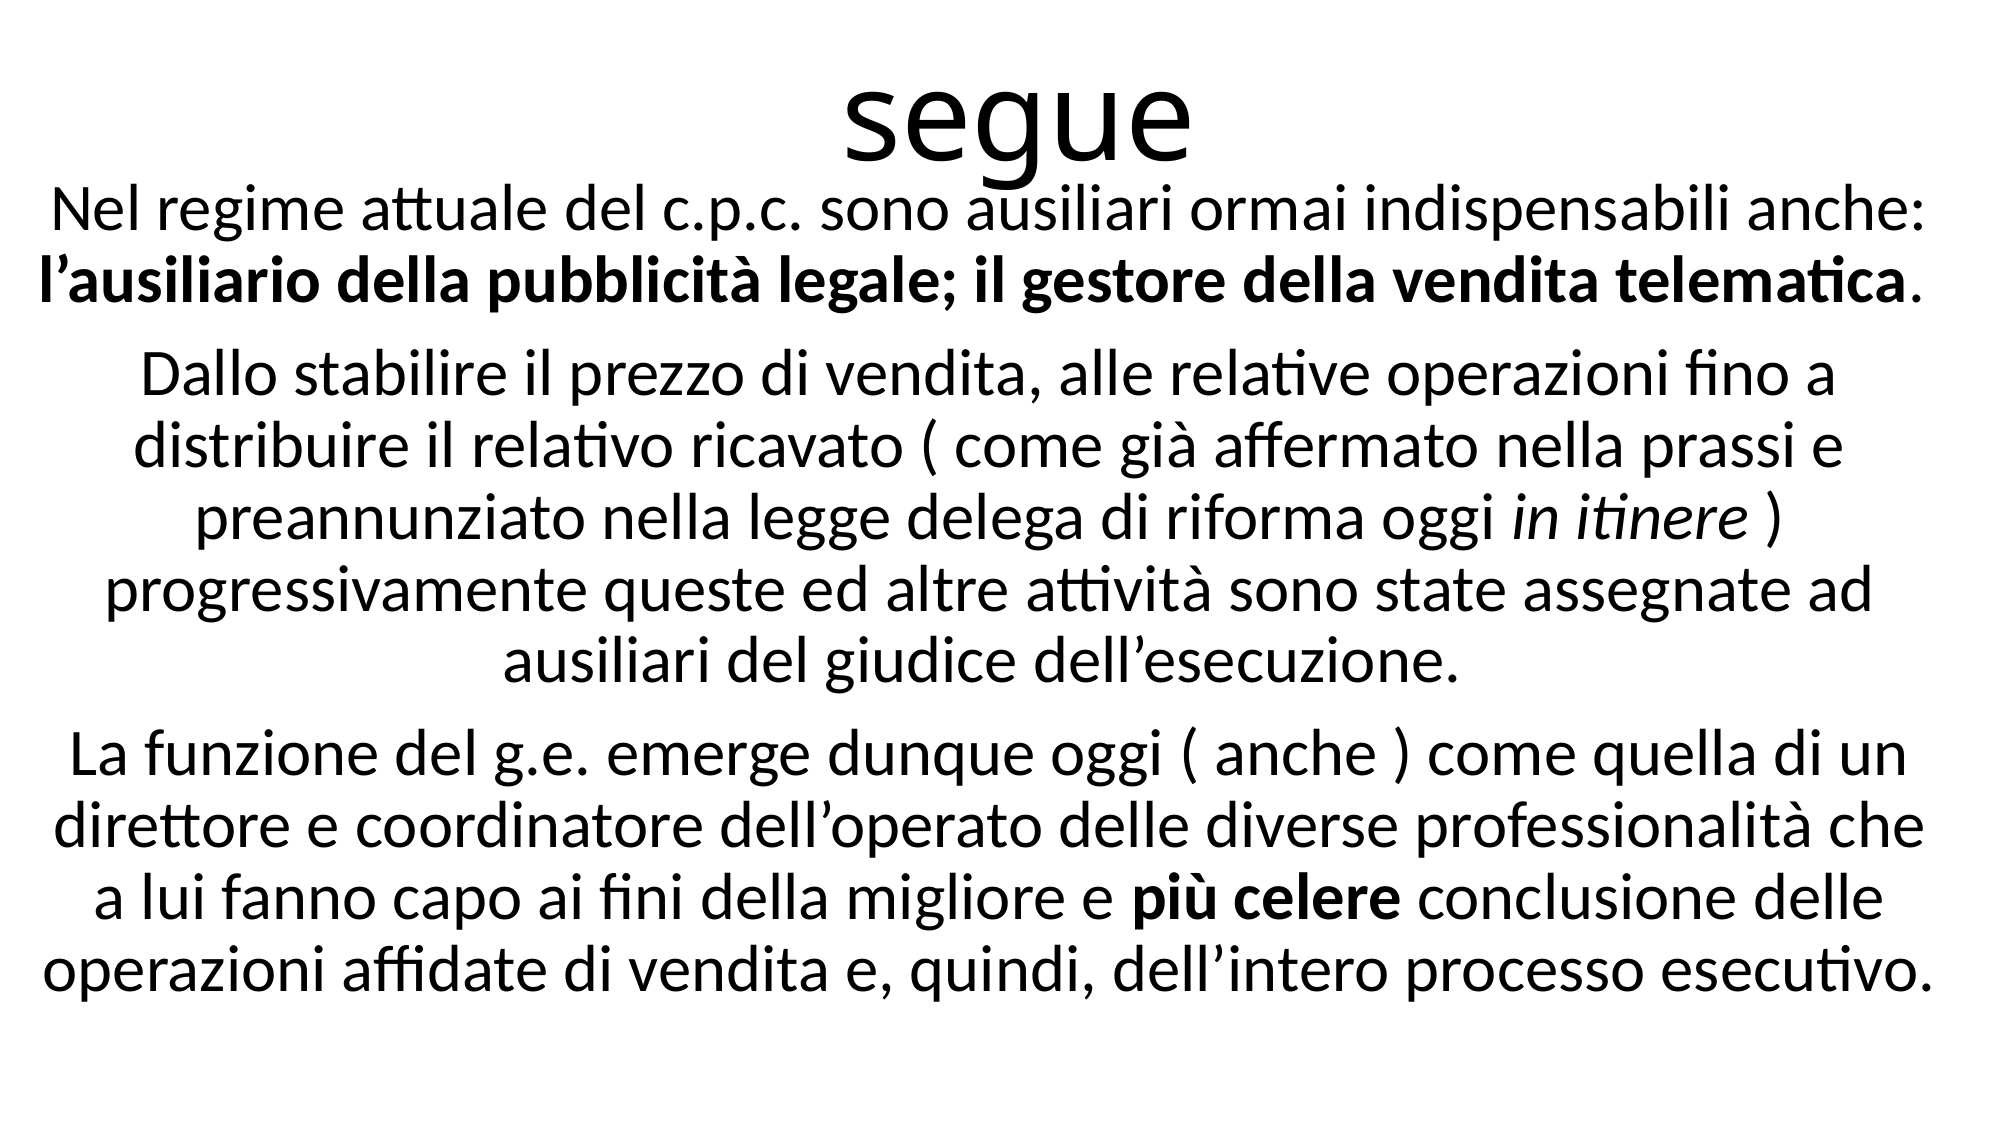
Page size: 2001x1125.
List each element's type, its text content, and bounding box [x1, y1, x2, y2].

subtitle Nel regime attuale del c.p.c. sono ausiliari ormai indispensabili anche: l’ausiliario della pubblicità legale; il gestore della vendita telematica. Dallo stabilire il prezzo di vendita, alle relative operazioni fino a distribuire il relativo ricavato ( come già affermato nella prassi e preannunziato nella legge delega di riforma oggi in itinere ) progressivamente queste ed altre attività sono state assegnate ad ausiliari del giudice dell’esecuzione. La funzione del g.e. emerge dunque oggi ( anche ) come quella di un direttore e coordinatore dell’operato delle diverse professionalità che a lui fanno capo ai fini della migliore e più celere conclusione delle operazioni affidate di vendita e, quindi, dell’intero processo esecutivo. [22, 165, 1957, 1088]
title segue [81, 17, 1957, 165]
